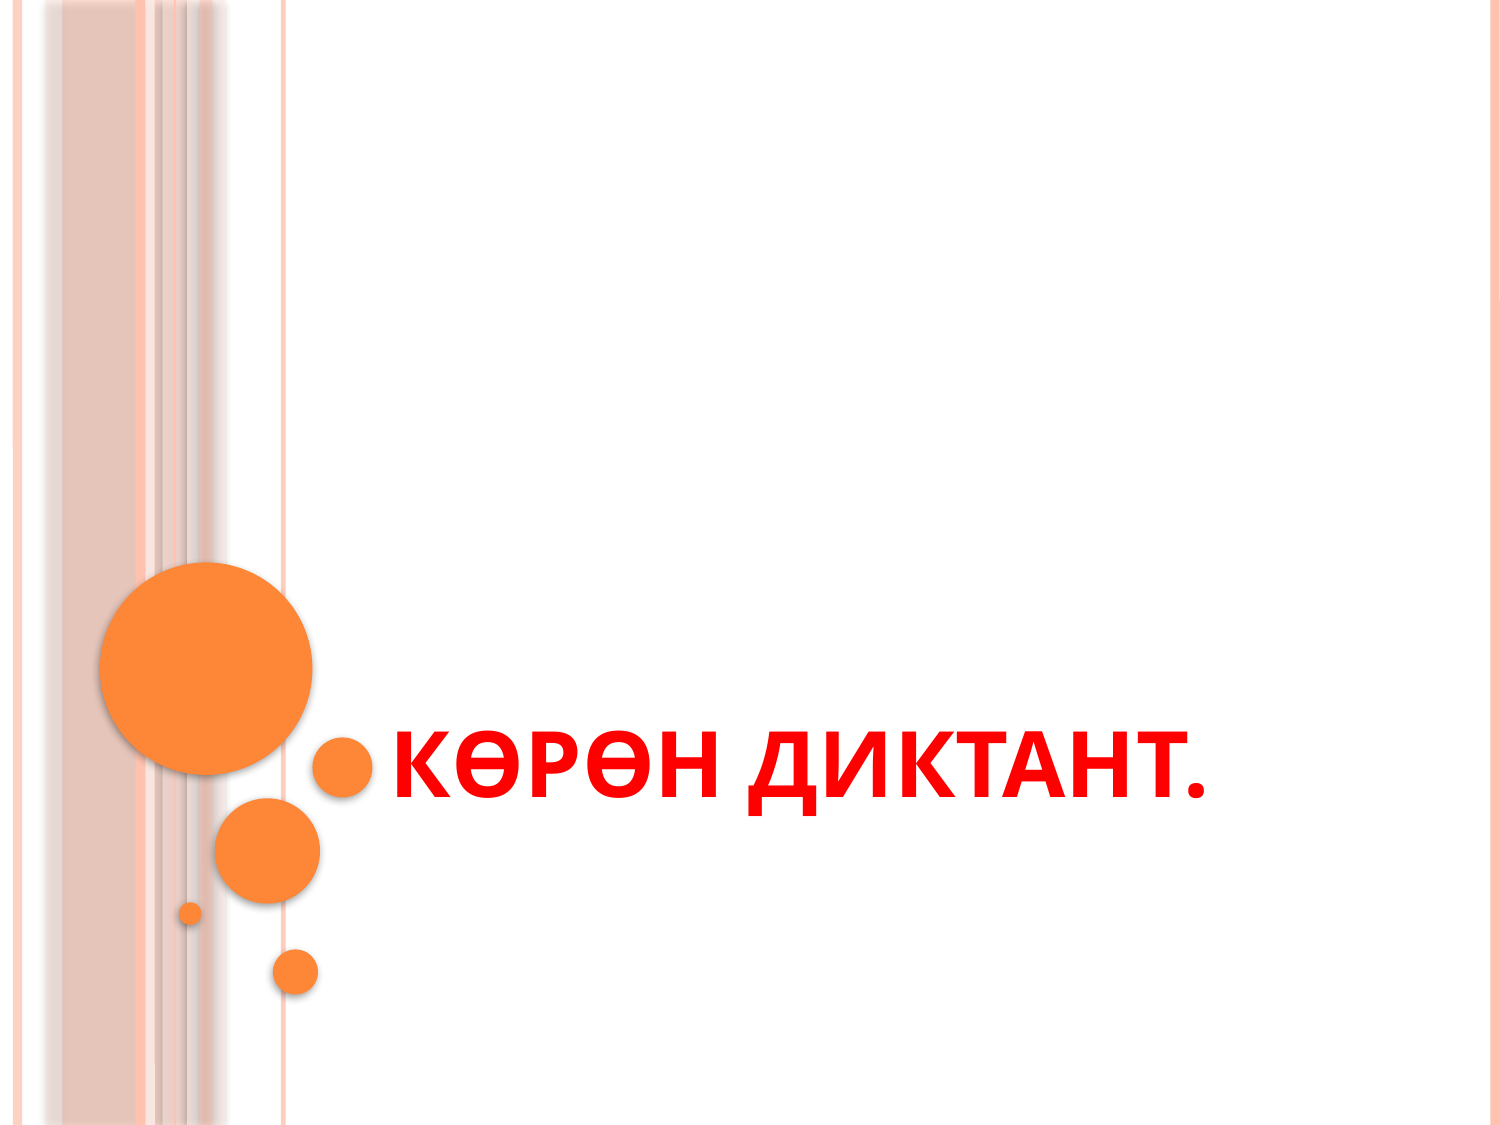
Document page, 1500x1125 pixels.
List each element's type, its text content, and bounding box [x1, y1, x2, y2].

title Көрөн диктант. [375, 512, 1388, 824]
